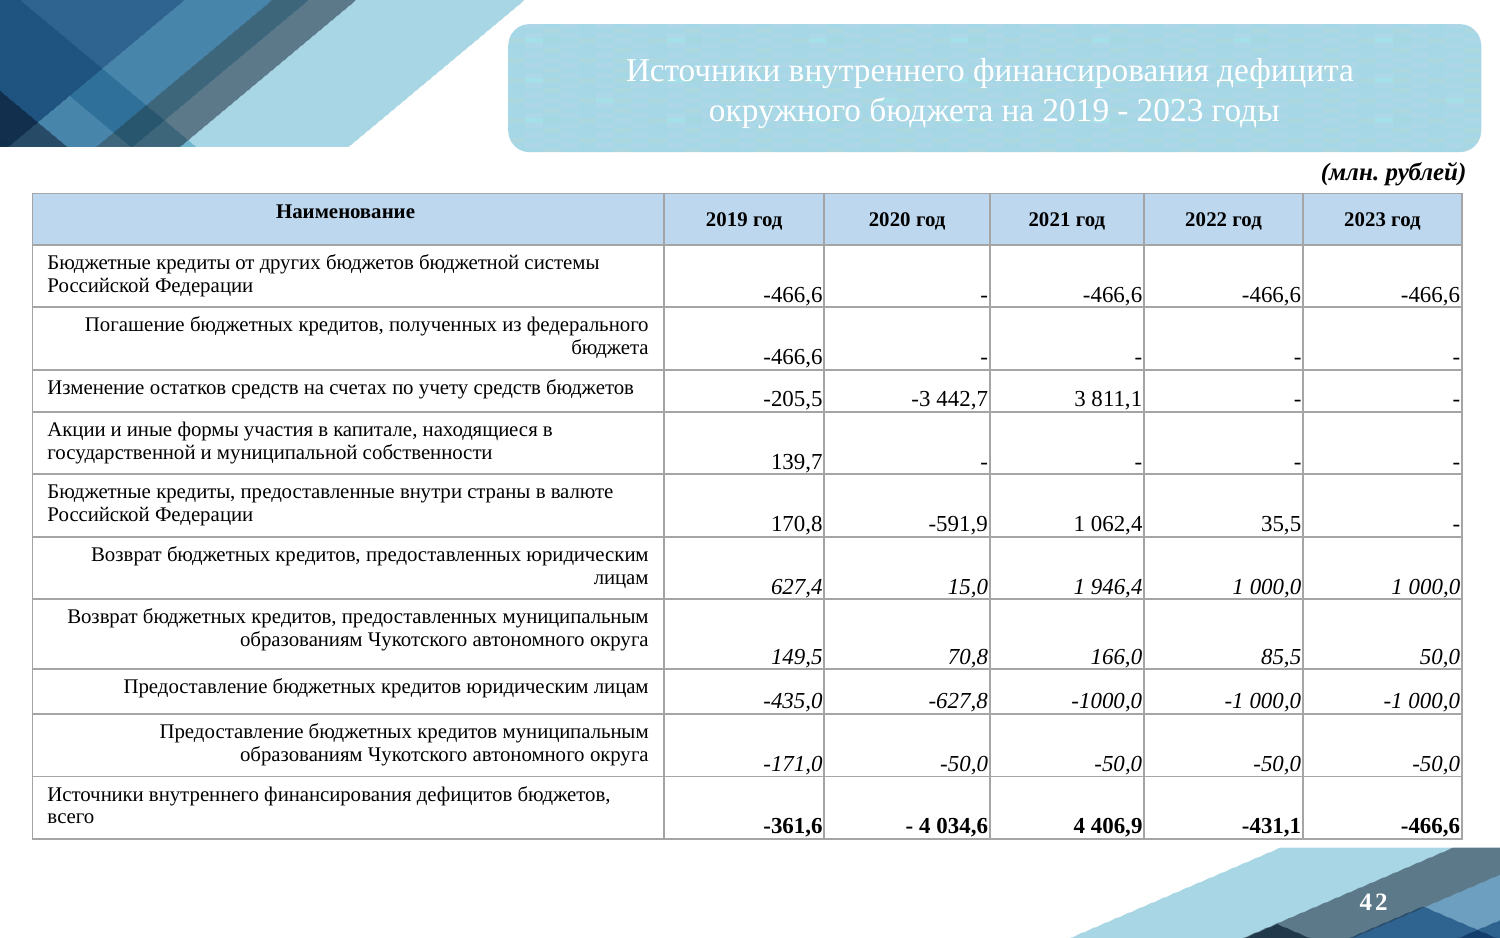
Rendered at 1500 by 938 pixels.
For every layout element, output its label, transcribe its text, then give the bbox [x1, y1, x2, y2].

table_cell 70,8 [825, 600, 989, 668]
table_cell 166,0 [991, 600, 1143, 668]
table_cell -50,0 [991, 715, 1143, 776]
slide_number 42 [1065, 875, 1403, 926]
table_header 2019 год [665, 194, 823, 244]
table_cell -466,6 [1145, 246, 1302, 306]
table_cell -466,6 [1304, 777, 1461, 838]
table_cell -50,0 [1304, 715, 1461, 776]
table_cell Возврат бюджетных кредитов, предоставленных муниципальным образованиям Чукотского автономного округа [33, 600, 663, 668]
table_cell 1 000,0 [1145, 538, 1302, 598]
table_cell - [991, 308, 1143, 369]
table_cell -50,0 [1145, 715, 1302, 776]
table_cell 627,4 [665, 538, 823, 598]
table_cell Предоставление бюджетных кредитов юридическим лицам [33, 670, 663, 713]
table_cell - [1304, 413, 1461, 473]
table_cell -50,0 [825, 715, 989, 776]
table_header Наименование [33, 194, 663, 244]
table_cell Предоставление бюджетных кредитов муниципальным образованиям Чукотского автономного округа [33, 715, 663, 776]
table_header 2023 год [1304, 194, 1461, 244]
table_cell - [991, 413, 1143, 473]
table_cell 170,8 [665, 475, 823, 536]
table_cell - [1304, 371, 1461, 411]
table_cell -171,0 [665, 715, 823, 776]
table_cell 4 406,9 [991, 777, 1143, 838]
table_header 2020 год [825, 194, 989, 244]
table_cell 1 062,4 [991, 475, 1143, 536]
table_cell -435,0 [665, 670, 823, 713]
table_cell -1000,0 [991, 670, 1143, 713]
table_header 2022 год [1145, 194, 1302, 244]
table_cell -466,6 [665, 308, 823, 369]
table_cell -466,6 [1304, 246, 1461, 306]
table_cell 149,5 [665, 600, 823, 668]
table_cell 139,7 [665, 413, 823, 473]
table_cell 15,0 [825, 538, 989, 598]
table_cell - 4 034,6 [825, 777, 989, 838]
table_cell Бюджетные кредиты, предоставленные внутри страны в валюте Российской Федерации [33, 475, 663, 536]
table_cell -591,9 [825, 475, 989, 536]
table_cell 35,5 [1145, 475, 1302, 536]
table_cell -361,6 [665, 777, 823, 838]
table_cell Акции и иные формы участия в капитале, находящиеся в государственной и муниципальной собственности [33, 413, 663, 473]
table_cell 85,5 [1145, 600, 1302, 668]
table_cell - [825, 308, 989, 369]
text_box (млн. рублей) [1259, 148, 1482, 193]
table_cell 1 946,4 [991, 538, 1143, 598]
table_cell - [825, 413, 989, 473]
table_cell -466,6 [991, 246, 1143, 306]
table_header 2021 год [991, 194, 1143, 244]
table_cell Погашение бюджетных кредитов, полученных из федерального бюджета [33, 308, 663, 369]
table_cell - [1145, 308, 1302, 369]
table_cell Изменение остатков средств на счетах по учету средств бюджетов [33, 371, 663, 411]
table_cell - [1304, 475, 1461, 536]
table_cell - [1145, 371, 1302, 411]
table_cell -1 000,0 [1304, 670, 1461, 713]
table_cell Бюджетные кредиты от других бюджетов бюджетной системы Российской Федерации [33, 246, 663, 306]
table_cell -627,8 [825, 670, 989, 713]
table_cell -1 000,0 [1145, 670, 1302, 713]
table_cell Источники внутреннего финансирования дефицитов бюджетов, всего [33, 777, 663, 838]
picture [0, 0, 1500, 938]
text_box Источники внутреннего финансирования дефицита окружного бюджета на 2019 - 2023 годы [507, 22, 1483, 154]
table_cell -431,1 [1145, 777, 1302, 838]
table_cell - [825, 246, 989, 306]
table_cell 50,0 [1304, 600, 1461, 668]
table_cell -205,5 [665, 371, 823, 411]
table_cell -3 442,7 [825, 371, 989, 411]
table_cell - [1304, 308, 1461, 369]
table_cell -466,6 [665, 246, 823, 306]
table_cell Возврат бюджетных кредитов, предоставленных юридическим лицам [33, 538, 663, 598]
table_cell 3 811,1 [991, 371, 1143, 411]
table_cell - [1145, 413, 1302, 473]
table_cell 1 000,0 [1304, 538, 1461, 598]
